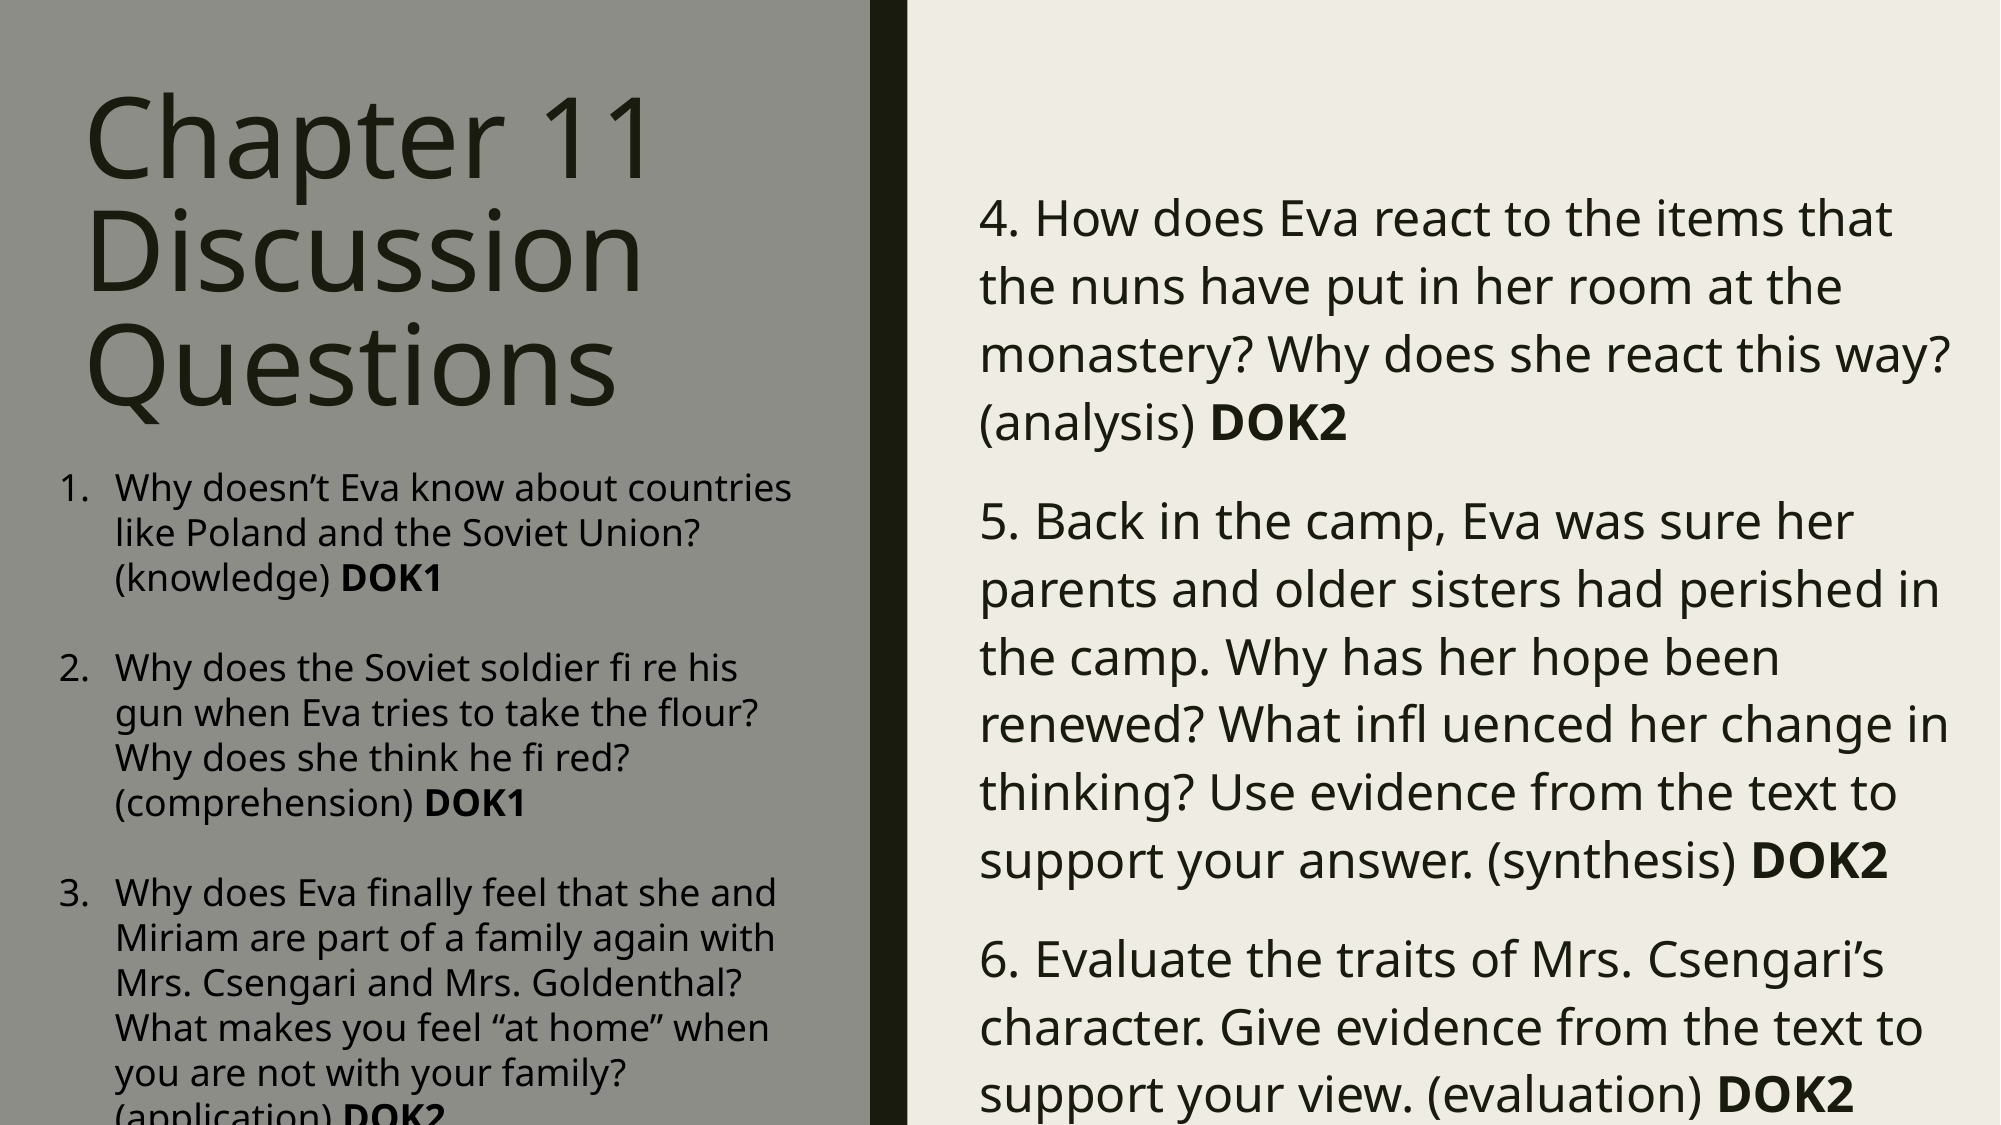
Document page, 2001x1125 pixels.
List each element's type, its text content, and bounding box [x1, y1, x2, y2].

text_box Why doesn’t Eva know about countries like Poland and the Soviet Union? (knowledge) DOK1 Why does the Soviet soldier fi re his gun when Eva tries to take the flour? Why does she think he fi red? (comprehension) DOK1 Why does Eva finally feel that she and Miriam are part of a family again with Mrs. Csengari and Mrs. Goldenthal? What makes you feel “at home” when you are not with your family? (application) DOK2 [43, 456, 818, 1125]
title Chapter 11 Discussion Questions [68, 80, 702, 456]
list 4. How does Eva react to the items that the nuns have put in her room at the monastery? Why does she react this way? (analysis) DOK2 5. Back in the camp, Eva was sure her parents and older sisters had perished in the camp. Why has her hope been renewed? What infl uenced her change in thinking? Use evidence from the text to support your answer. (synthesis) DOK2 6. Evaluate the traits of Mrs. Csengari’s character. Give evidence from the text to support your view. (evaluation) DOK2 [964, 80, 1977, 1052]
